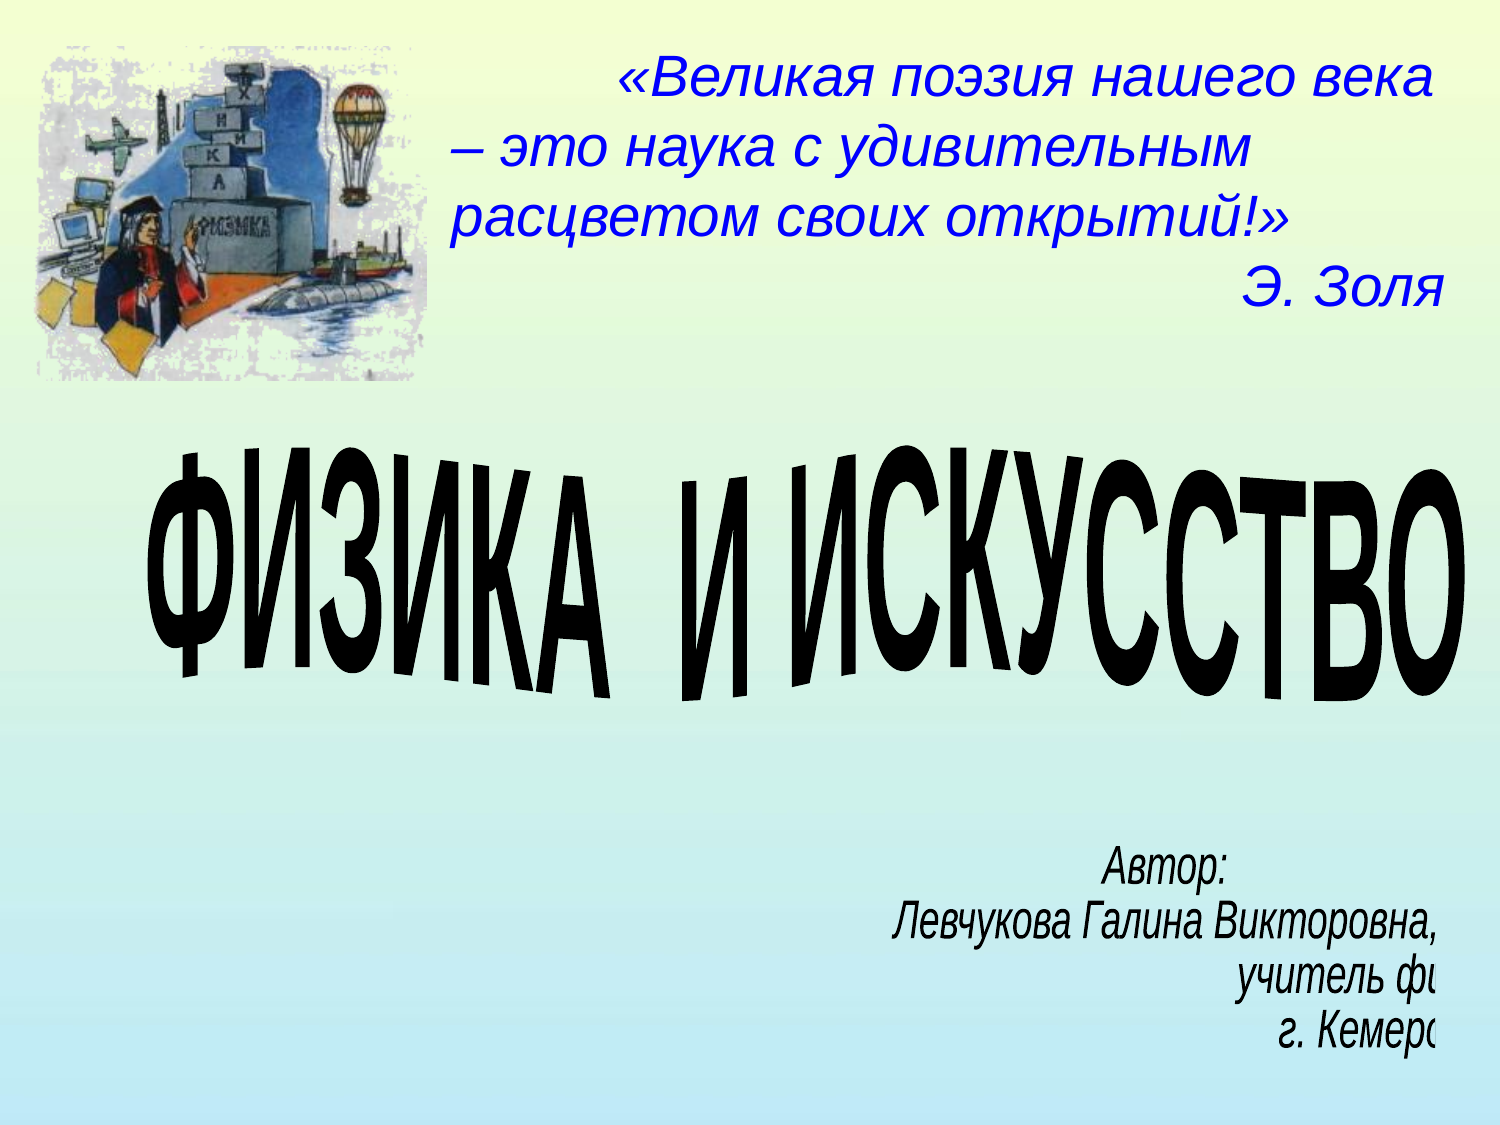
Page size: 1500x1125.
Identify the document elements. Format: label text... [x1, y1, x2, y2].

text_box «Великая поэзия нашего века – это наука с удивительным расцветом своих открытий!» Э. Золя [436, 30, 1477, 326]
picture [0, 0, 1500, 1125]
text_box [0, 397, 1289, 458]
